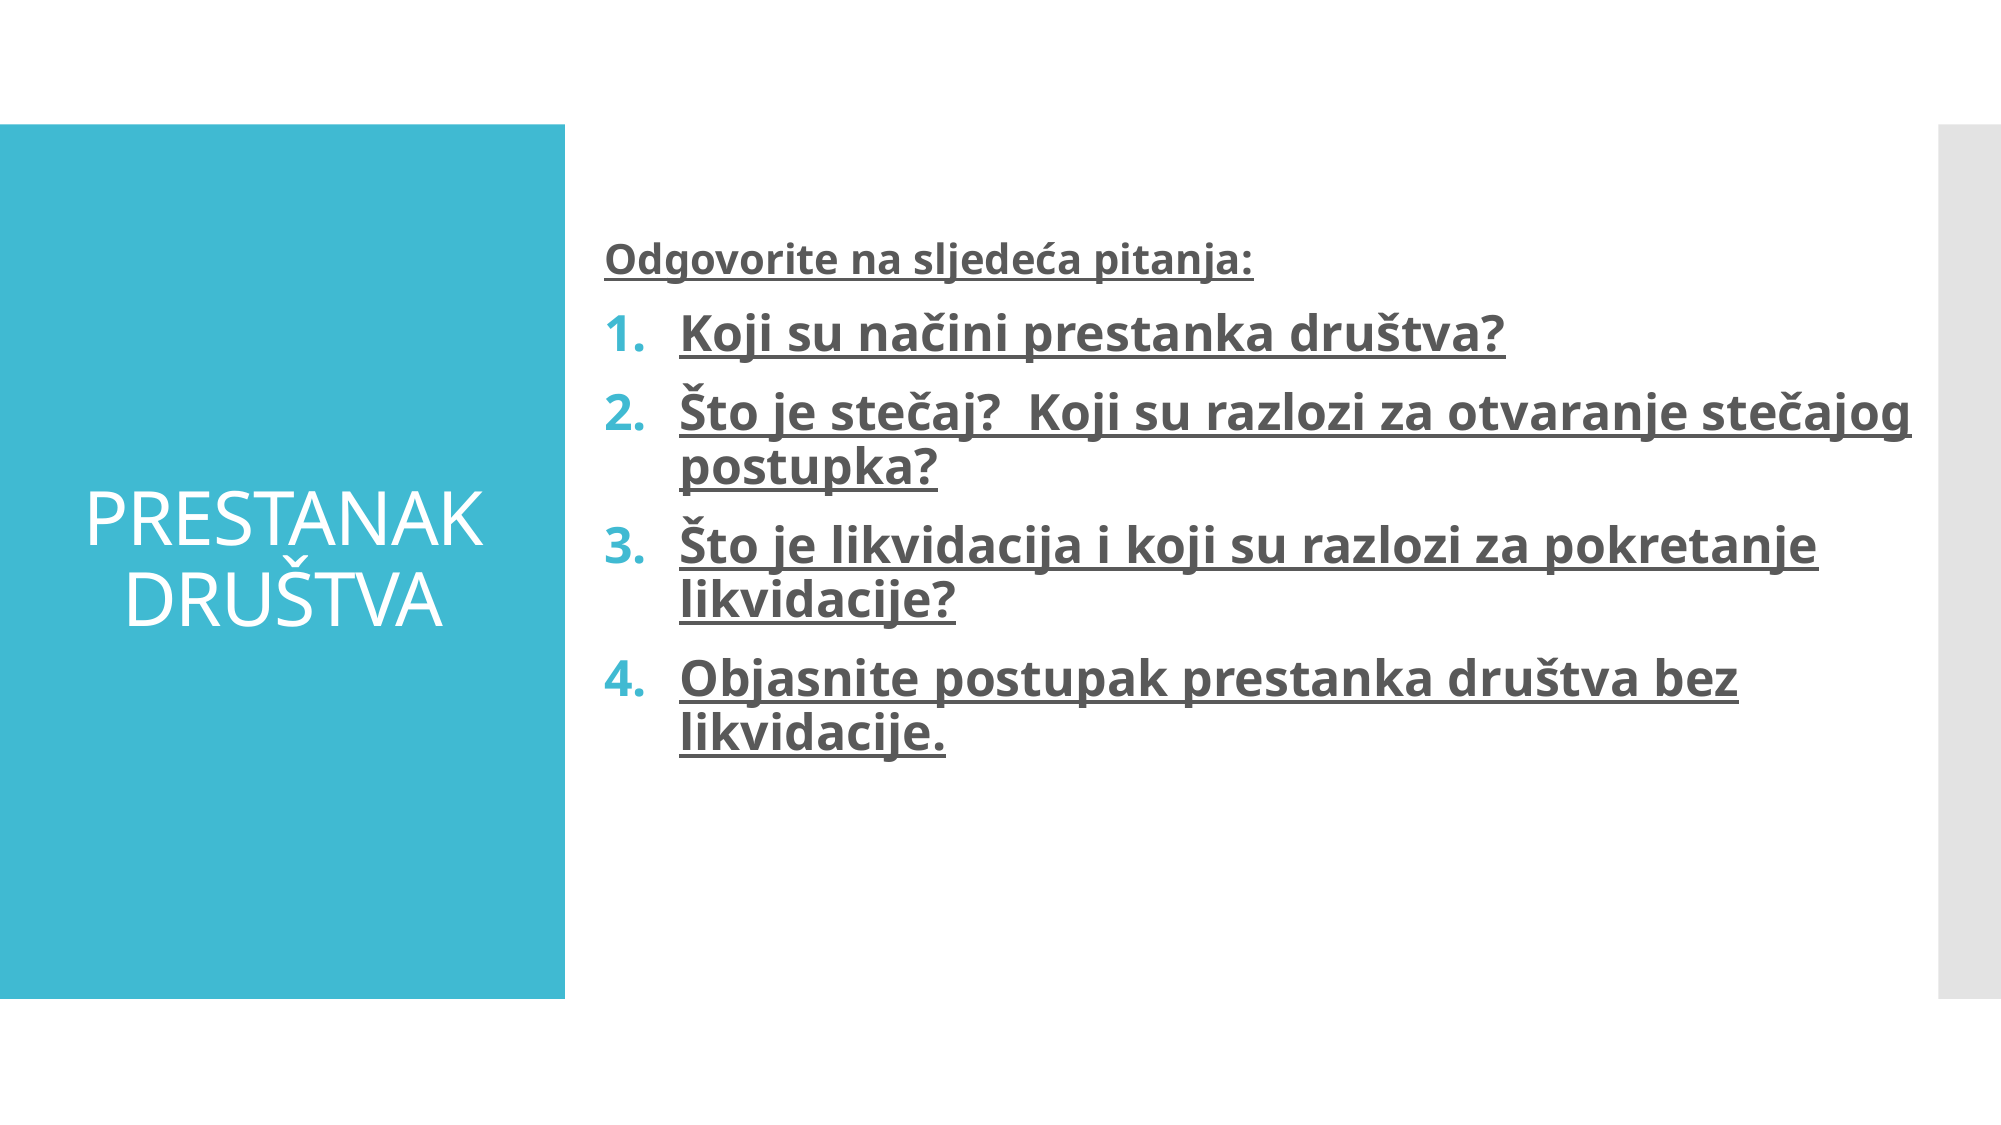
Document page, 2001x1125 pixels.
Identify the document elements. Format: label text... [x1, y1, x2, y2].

title PRESTANAK DRUŠTVA [41, 184, 525, 940]
list Odgovorite na sljedeća pitanja: Koji su načini prestanka društva? Što je stečaj? Koji su razlozi za otvaranje stečajog postupka? Što je likvidacija i koji su razlozi za pokretanje likvidacije? Objasnite postupak prestanka društva bez likvidacije. [589, 141, 1935, 982]
